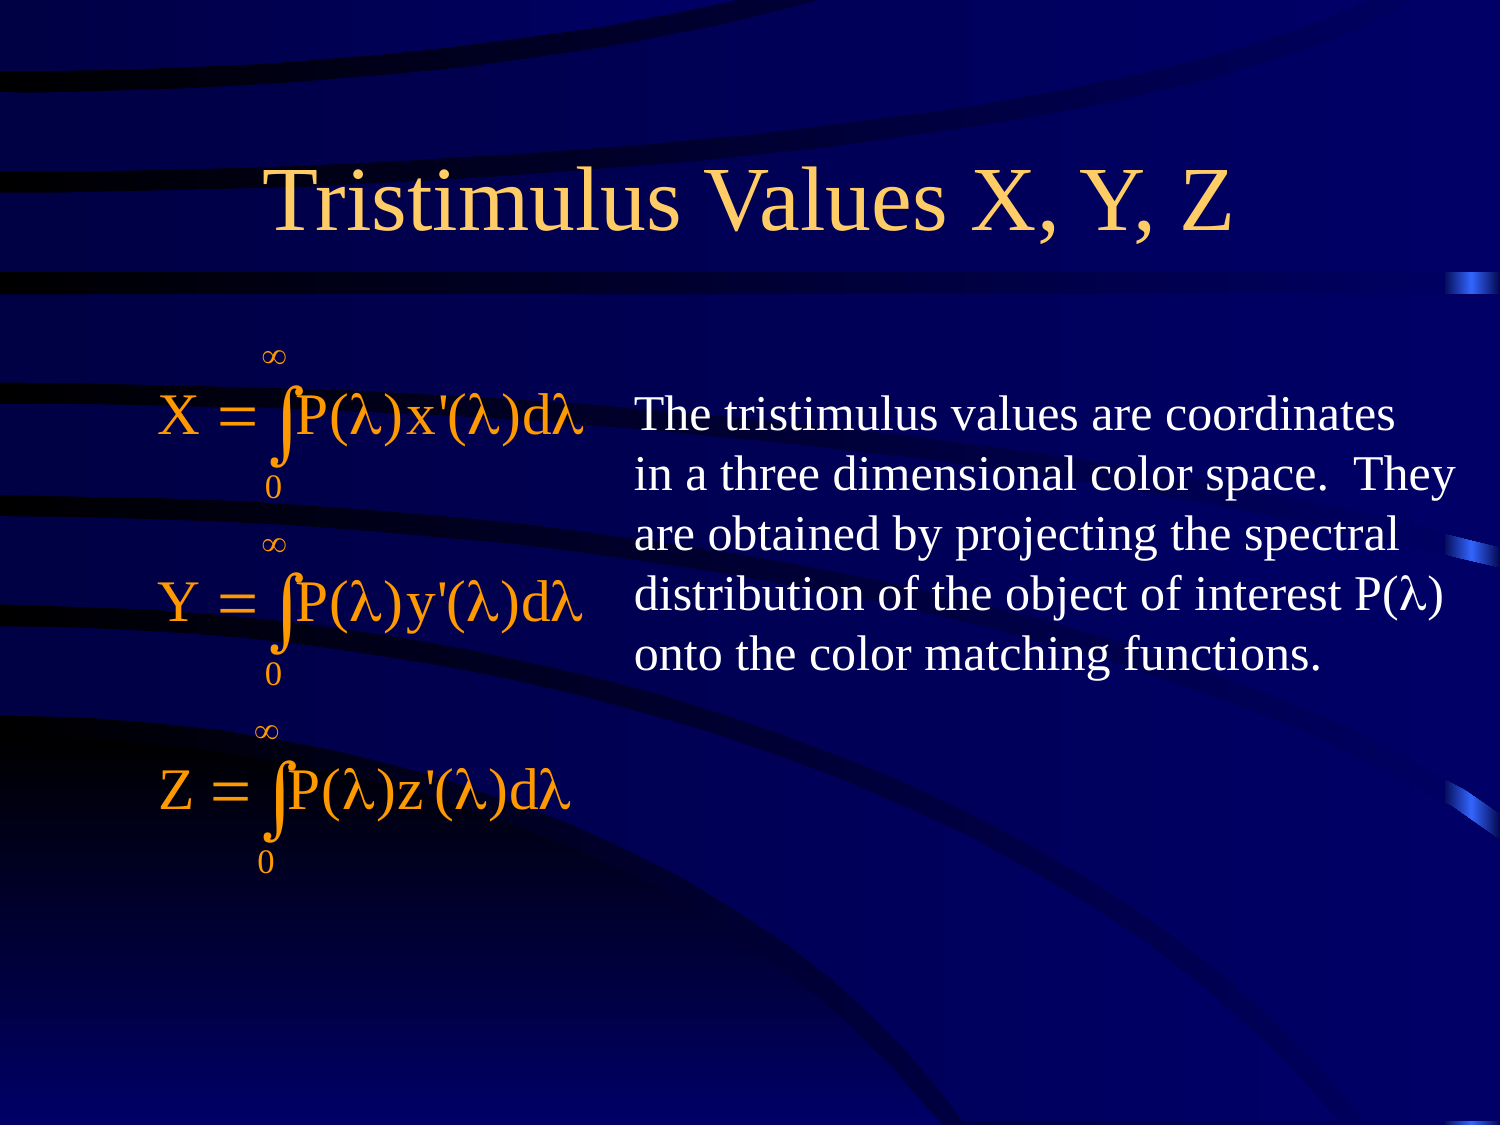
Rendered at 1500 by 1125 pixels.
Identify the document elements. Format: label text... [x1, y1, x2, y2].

title Tristimulus Values X, Y, Z [112, 99, 1388, 288]
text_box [148, 326, 593, 884]
text_box The tristimulus values are coordinates in a three dimensional color space. They are obtained by projecting the spectral distribution of the object of interest P(l) onto the color matching functions. [619, 373, 1472, 689]
